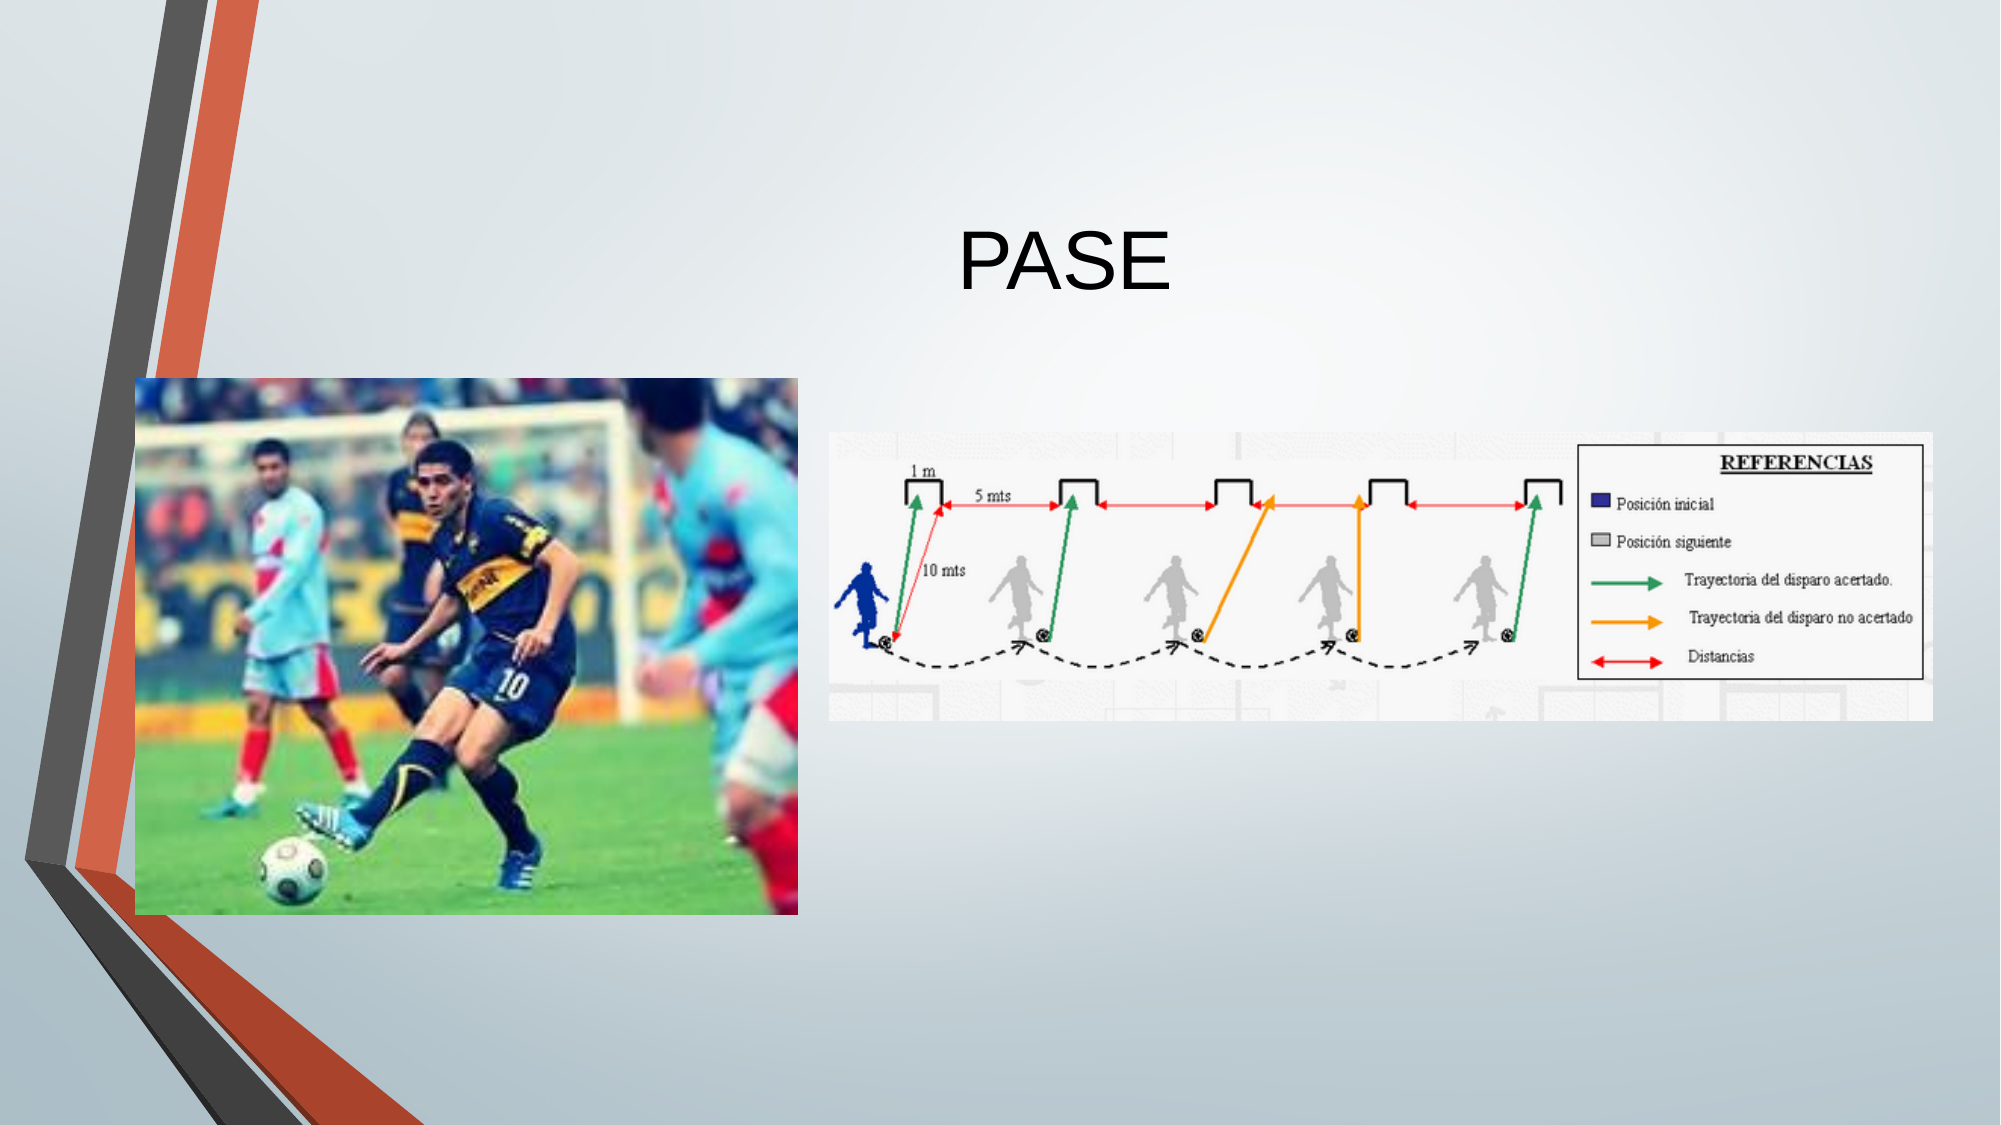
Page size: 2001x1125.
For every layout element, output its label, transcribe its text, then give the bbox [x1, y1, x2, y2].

picture [134, 378, 798, 915]
title PASE [243, 112, 1887, 400]
picture [829, 432, 1933, 721]
